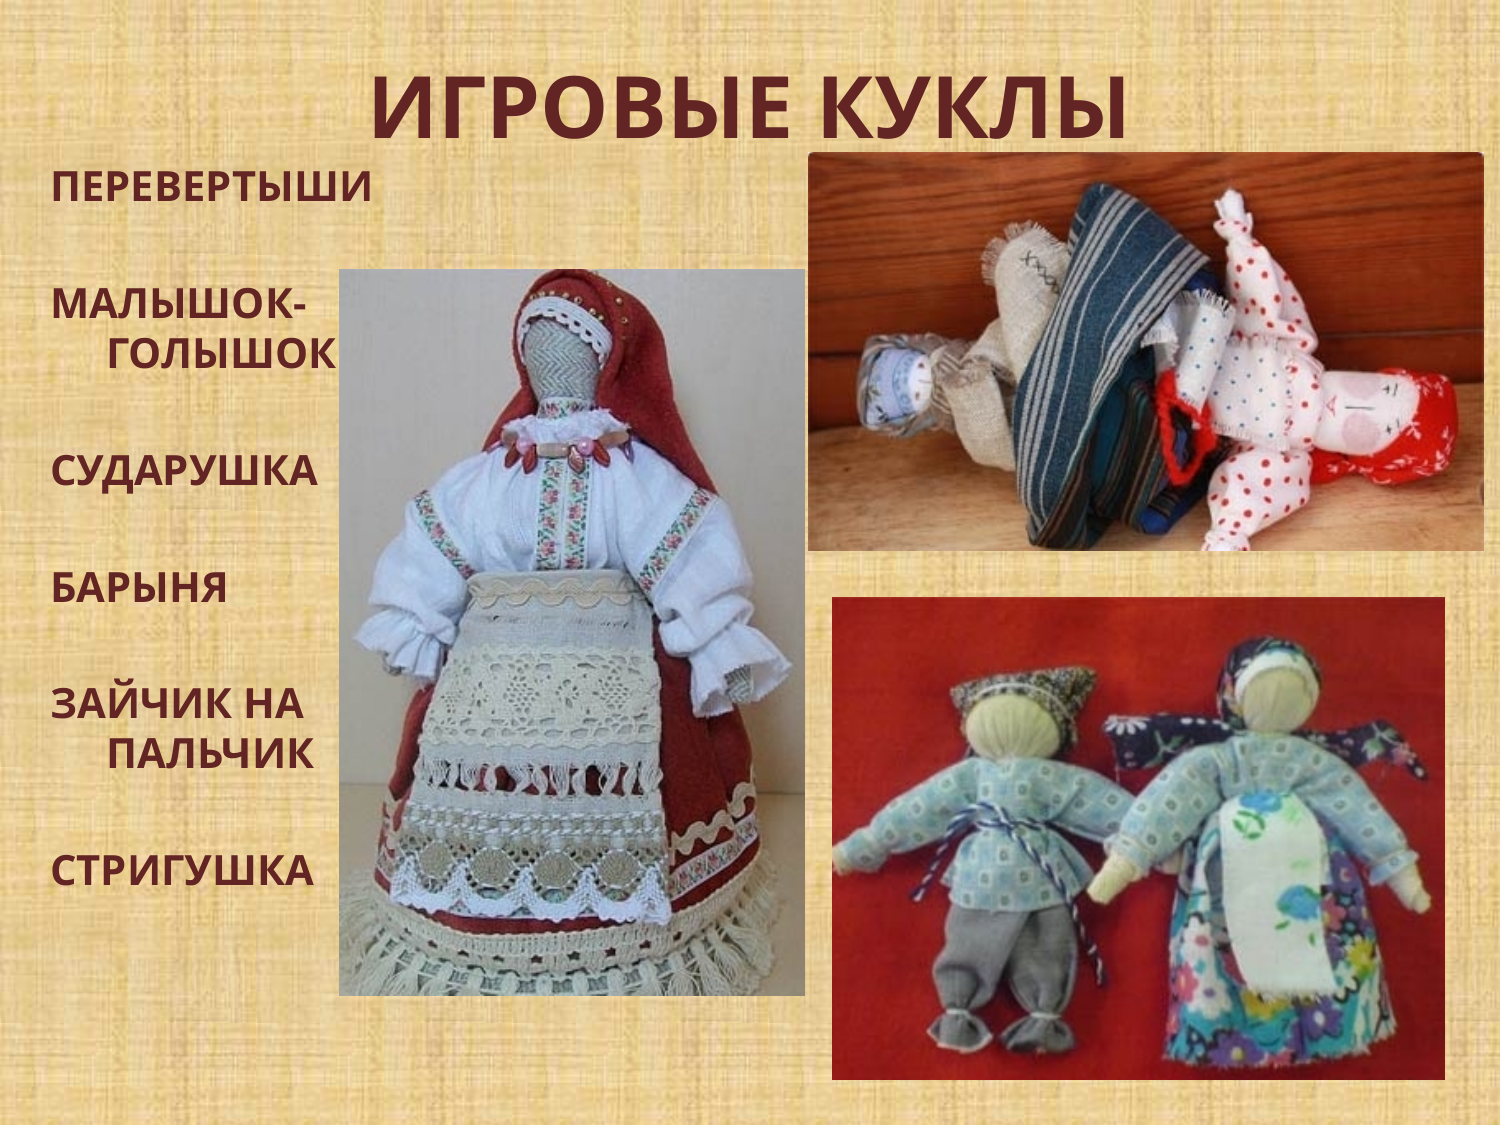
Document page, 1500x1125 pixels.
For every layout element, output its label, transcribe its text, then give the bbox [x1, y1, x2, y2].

list ПЕРЕВЕРТЫШИ МАЛЫШОК-ГОЛЫШОК СУДАРУШКА БАРЫНЯ ЗАЙЧИК НА ПАЛЬЧИК СТРИГУШКА [35, 152, 422, 1079]
title ИГРОВЫЕ КУКЛЫ [75, 45, 1425, 164]
picture [0, 0, 1500, 1125]
